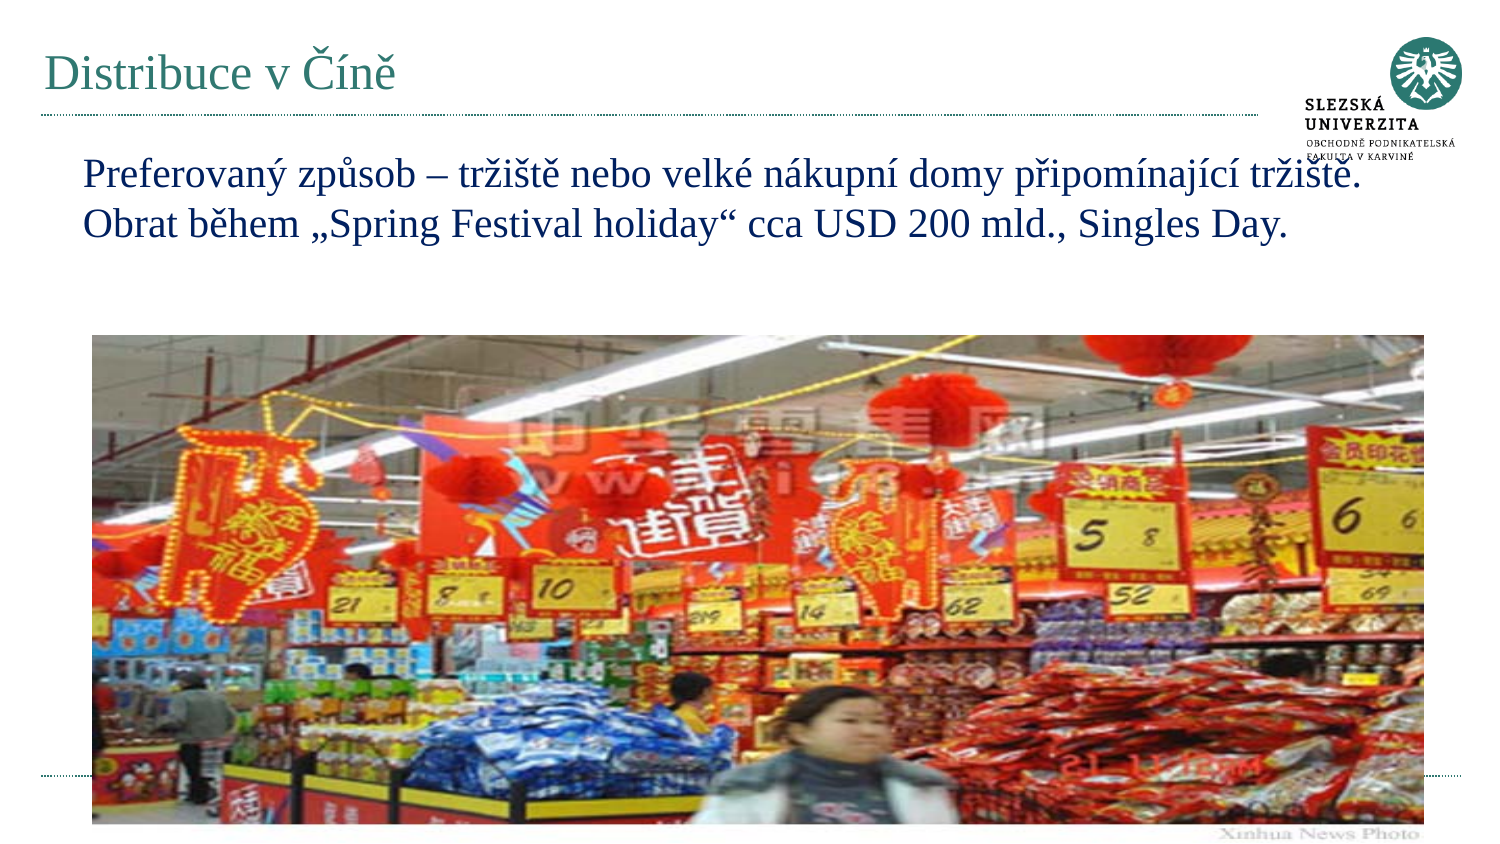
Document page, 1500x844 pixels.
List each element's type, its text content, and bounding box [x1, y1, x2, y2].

picture [1305, 37, 1462, 160]
picture [92, 335, 1424, 843]
list Preferovaný způsob – tržiště nebo velké nákupní domy připomínající tržiště. Obrat během „Spring Festival holiday“ cca USD 200 mld., Singles Day. [68, 138, 1427, 635]
title Distribuce v Číně [29, 32, 963, 116]
